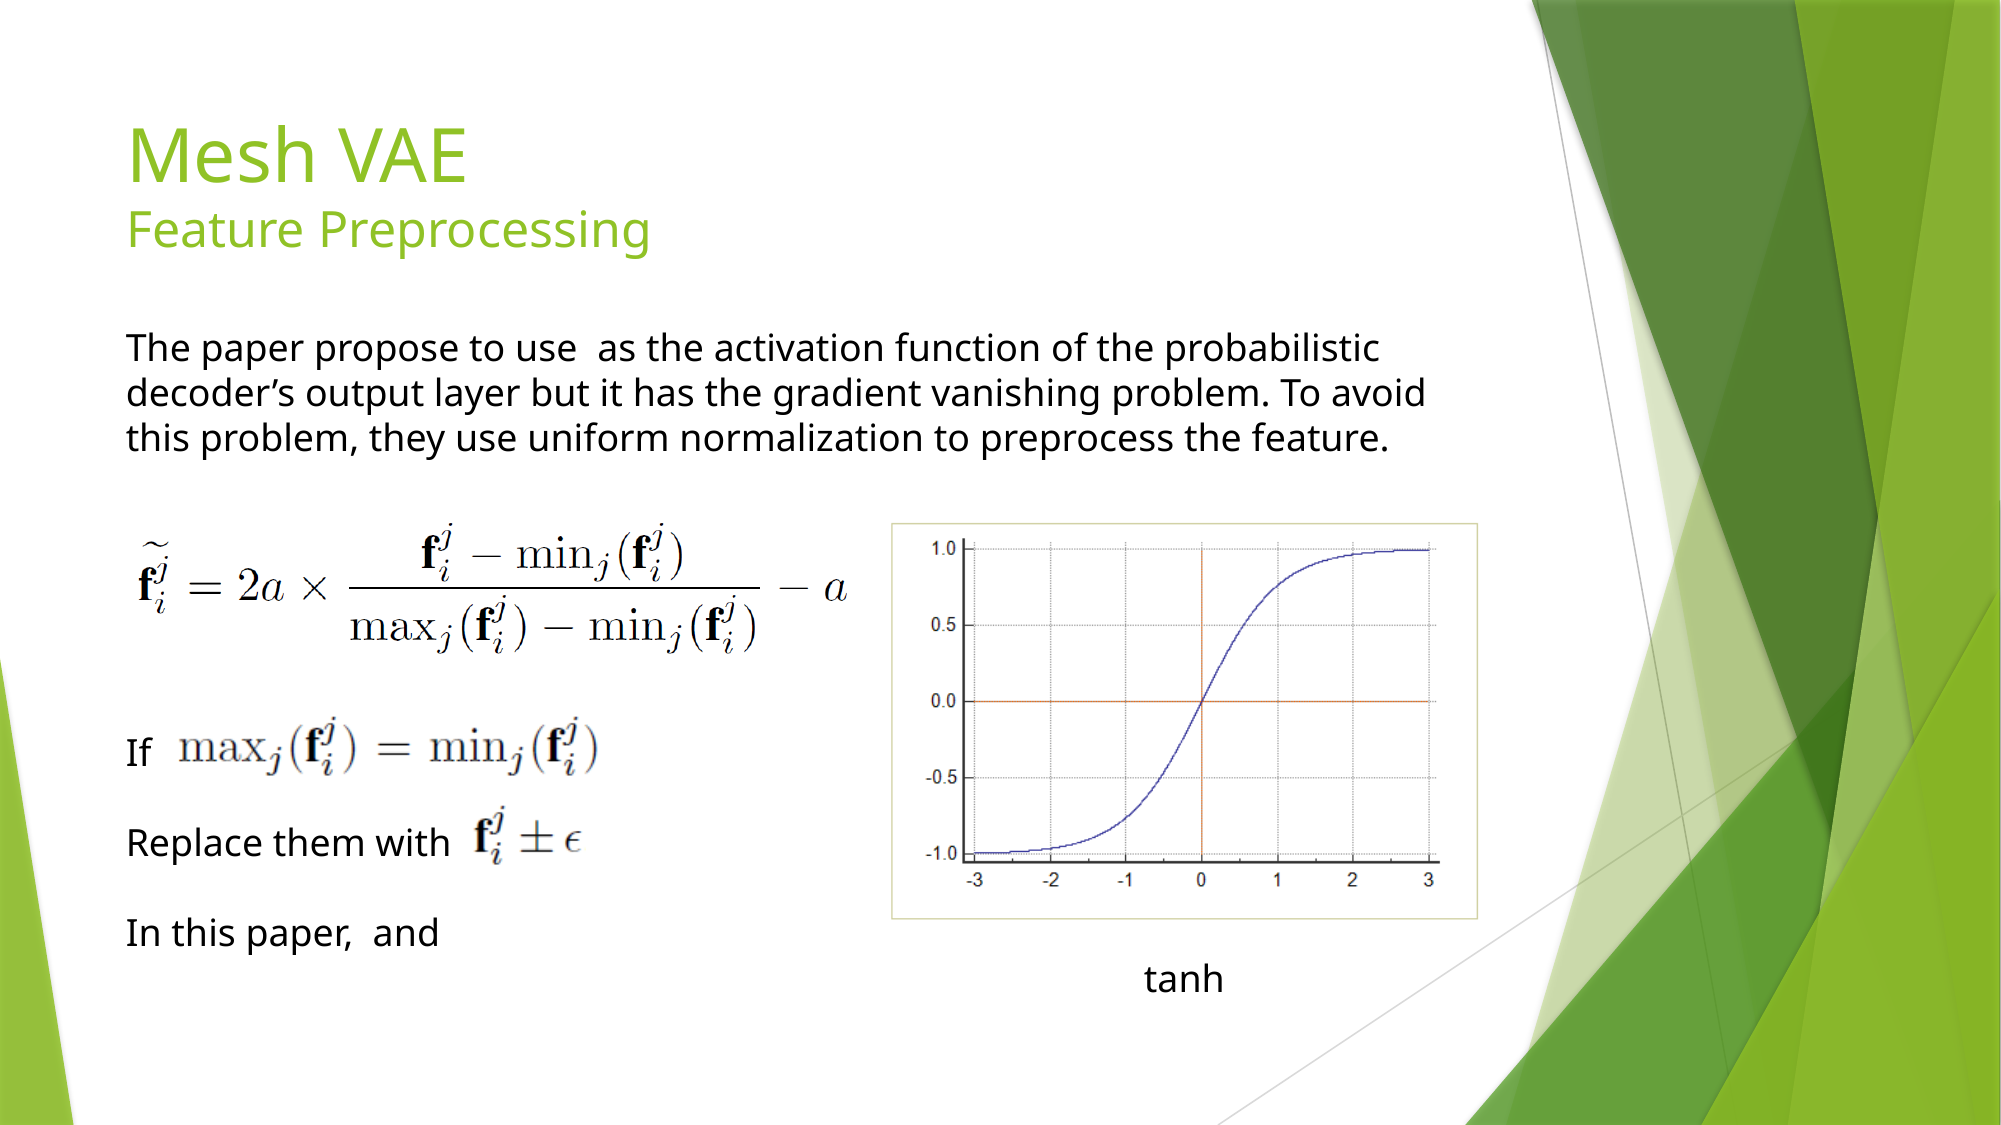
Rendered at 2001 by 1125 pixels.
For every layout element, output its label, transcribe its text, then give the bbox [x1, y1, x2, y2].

title Mesh VAE Feature Preprocessing [111, 99, 1522, 317]
picture [866, 513, 1502, 932]
picture [470, 802, 586, 868]
text_box tanh [1129, 947, 1522, 1008]
picture [110, 513, 850, 672]
picture [177, 706, 610, 780]
